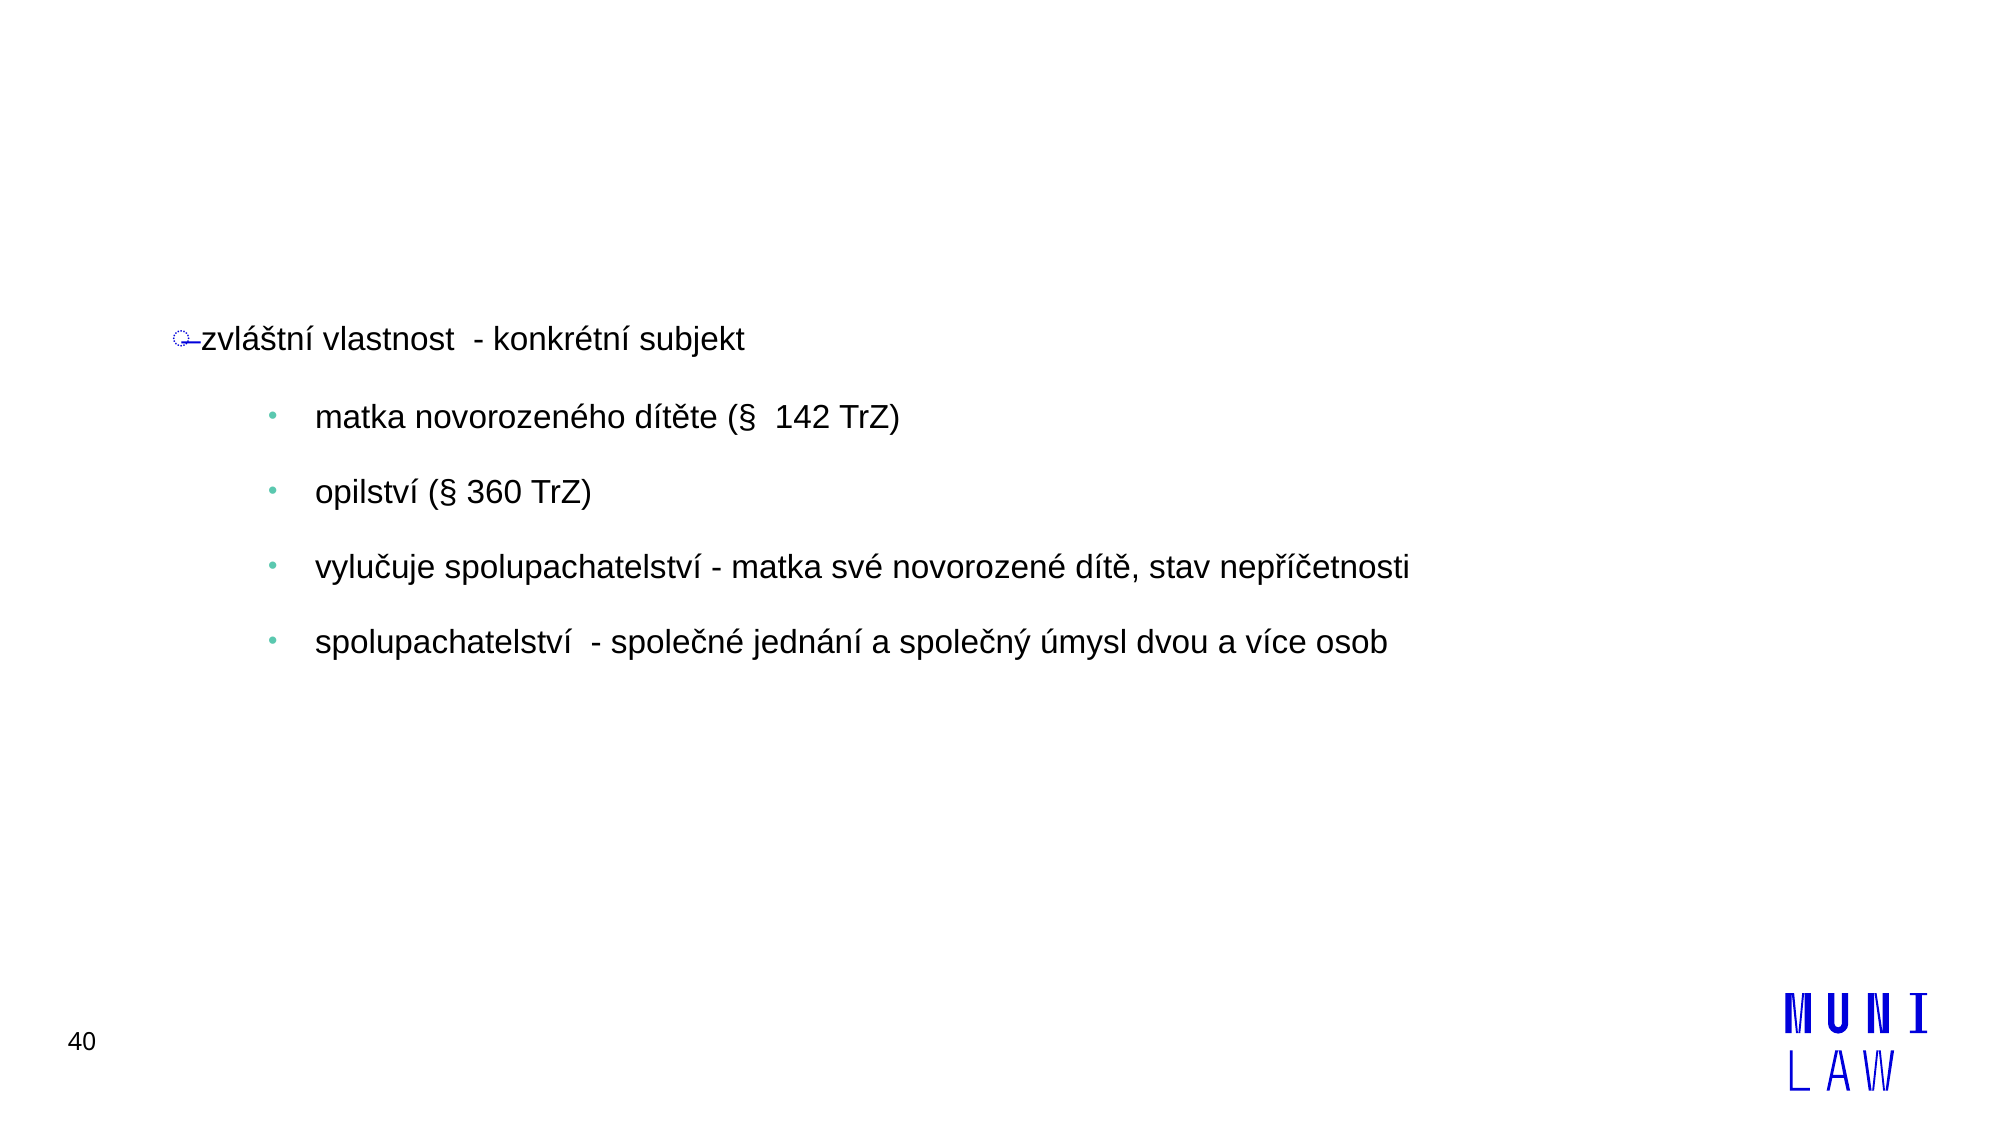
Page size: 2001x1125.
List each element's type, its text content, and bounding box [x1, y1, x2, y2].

slide_number 40 [67, 1021, 110, 1063]
list zvláštní vlastnost - konkrétní subjekt matka novorozeného dítěte (§ 142 TrZ) opilství (§ 360 TrZ) vylučuje spolupachatelství - matka své novorozené dítě, stav nepříčetnosti spolupachatelství - společné jednání a společný úmysl dvou a více osob [118, 277, 1883, 957]
